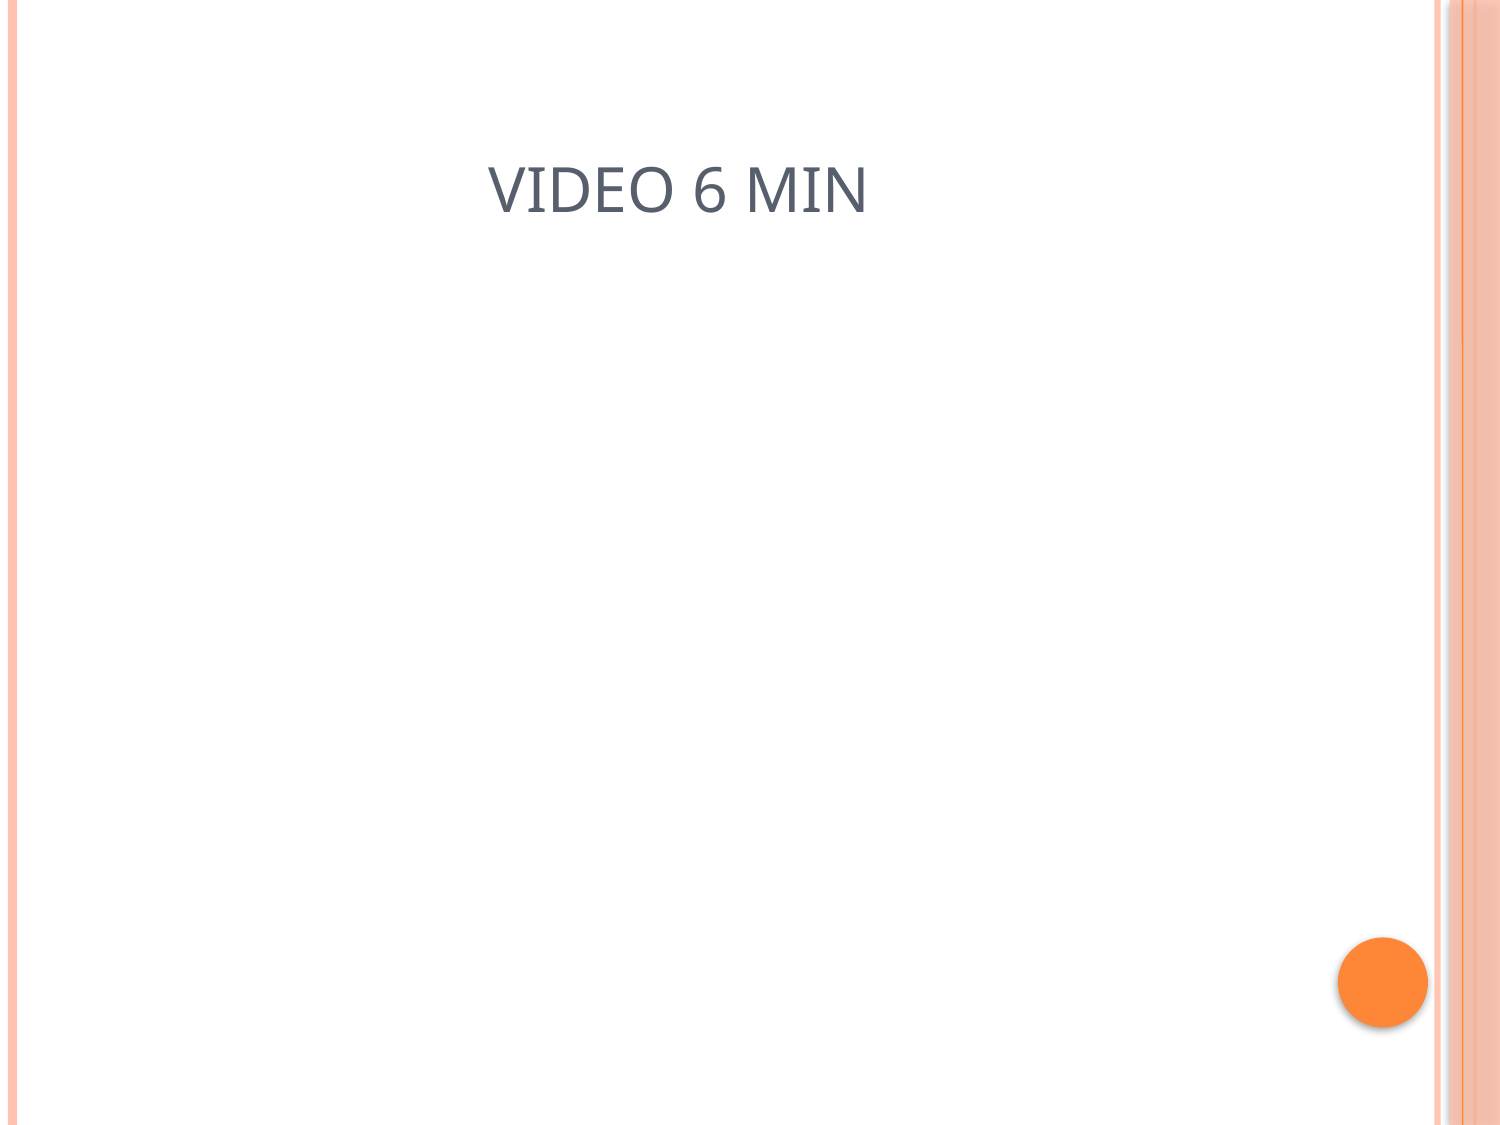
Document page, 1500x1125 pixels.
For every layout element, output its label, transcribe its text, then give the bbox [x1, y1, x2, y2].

title Video 6 min [75, 45, 1300, 233]
